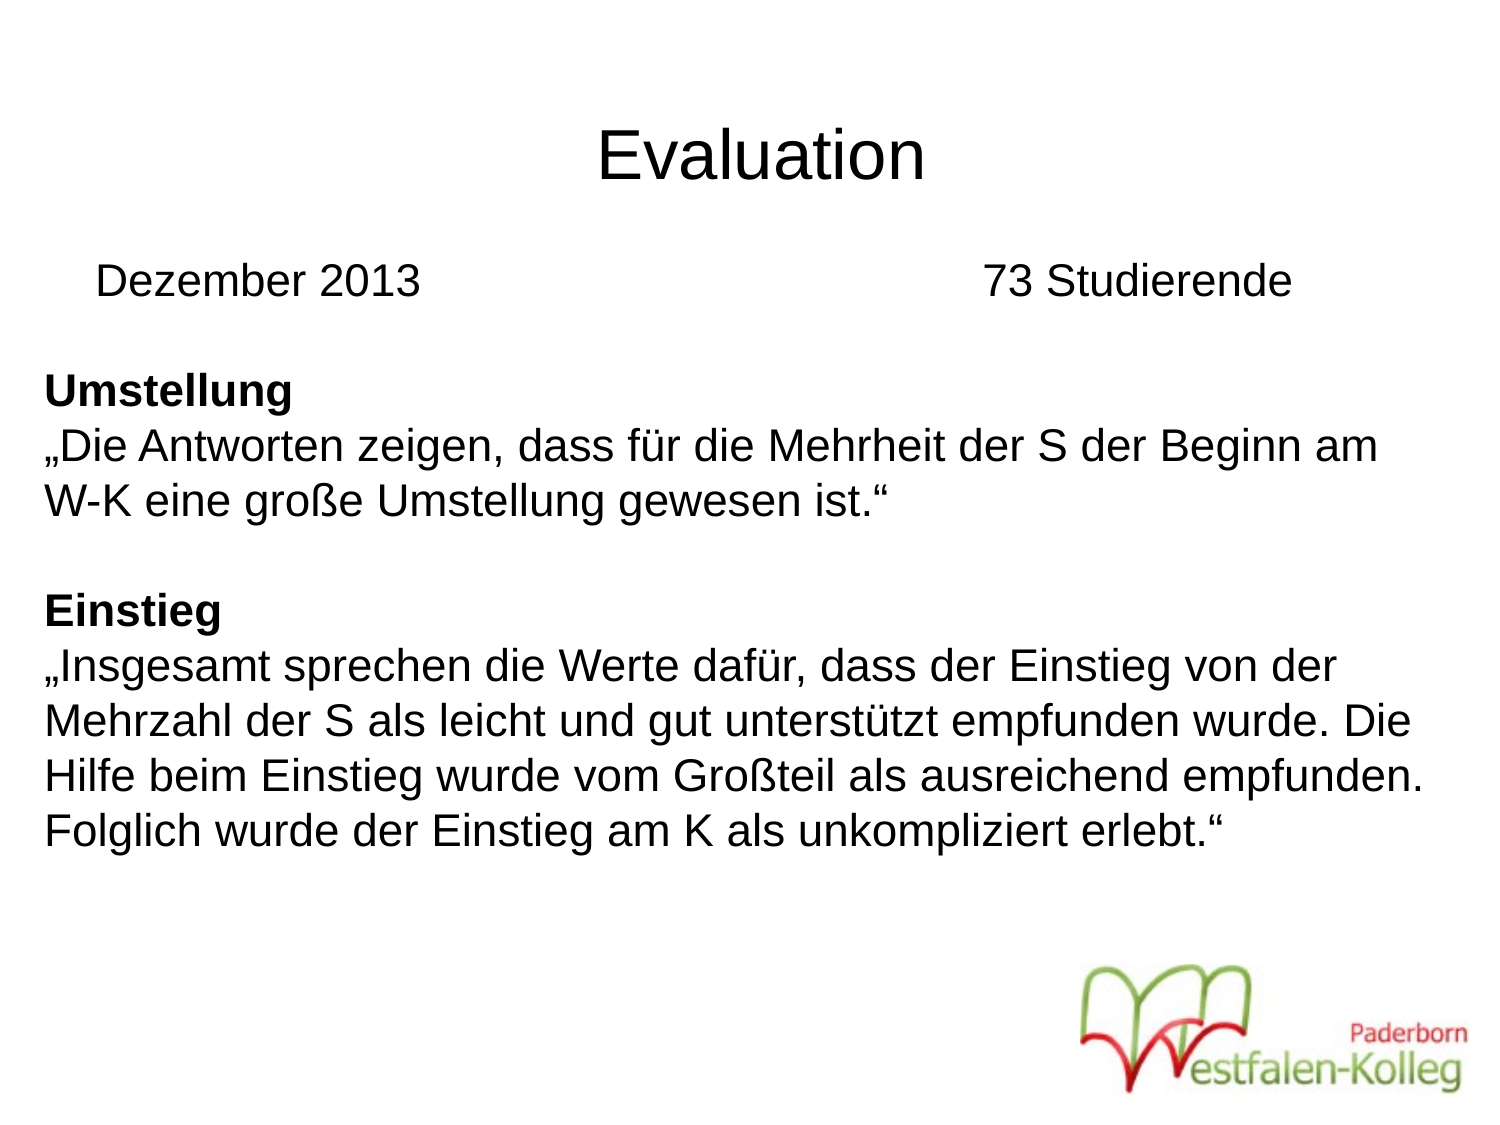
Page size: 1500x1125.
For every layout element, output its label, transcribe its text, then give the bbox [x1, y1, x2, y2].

title Evaluation [123, 113, 1400, 189]
picture [1080, 963, 1469, 1095]
text_box Dezember 2013 73 Studierende Umstellung „Die Antworten zeigen, dass für die Mehrheit der S der Beginn am W-K eine große Umstellung gewesen ist.“ Einstieg „Insgesamt sprechen die Werte dafür, dass der Einstieg von der Mehrzahl der S als leicht und gut unterstützt empfunden wurde. Die Hilfe beim Einstieg wurde vom Großteil als ausreichend empfunden. Folglich wurde der Einstieg am K als unkompliziert erlebt.“ [29, 243, 1459, 973]
